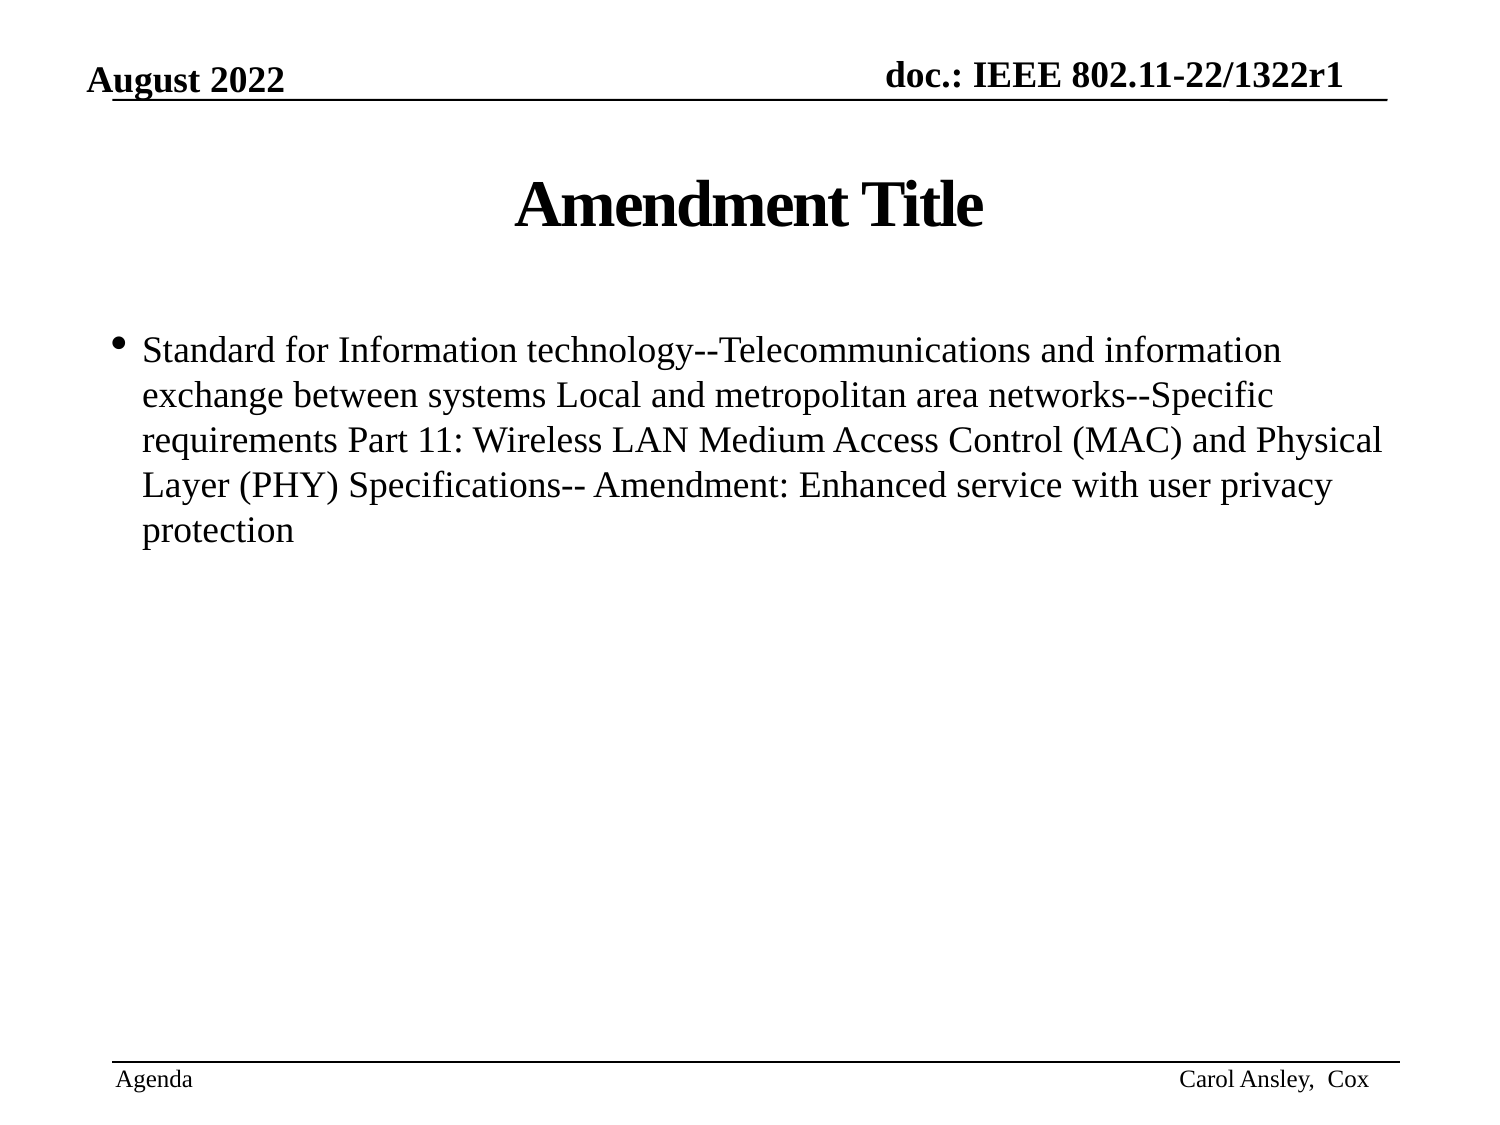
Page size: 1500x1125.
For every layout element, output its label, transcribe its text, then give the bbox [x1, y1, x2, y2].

text_box Standard for Information technology--Telecommunications and information exchange between systems Local and metropolitan area networks--Specific requirements Part 11: Wireless LAN Medium Access Control (MAC) and Physical Layer (PHY) Specifications-- Amendment: Enhanced service with user privacy protection [112, 324, 1388, 550]
text_box Amendment Title [112, 159, 1388, 240]
